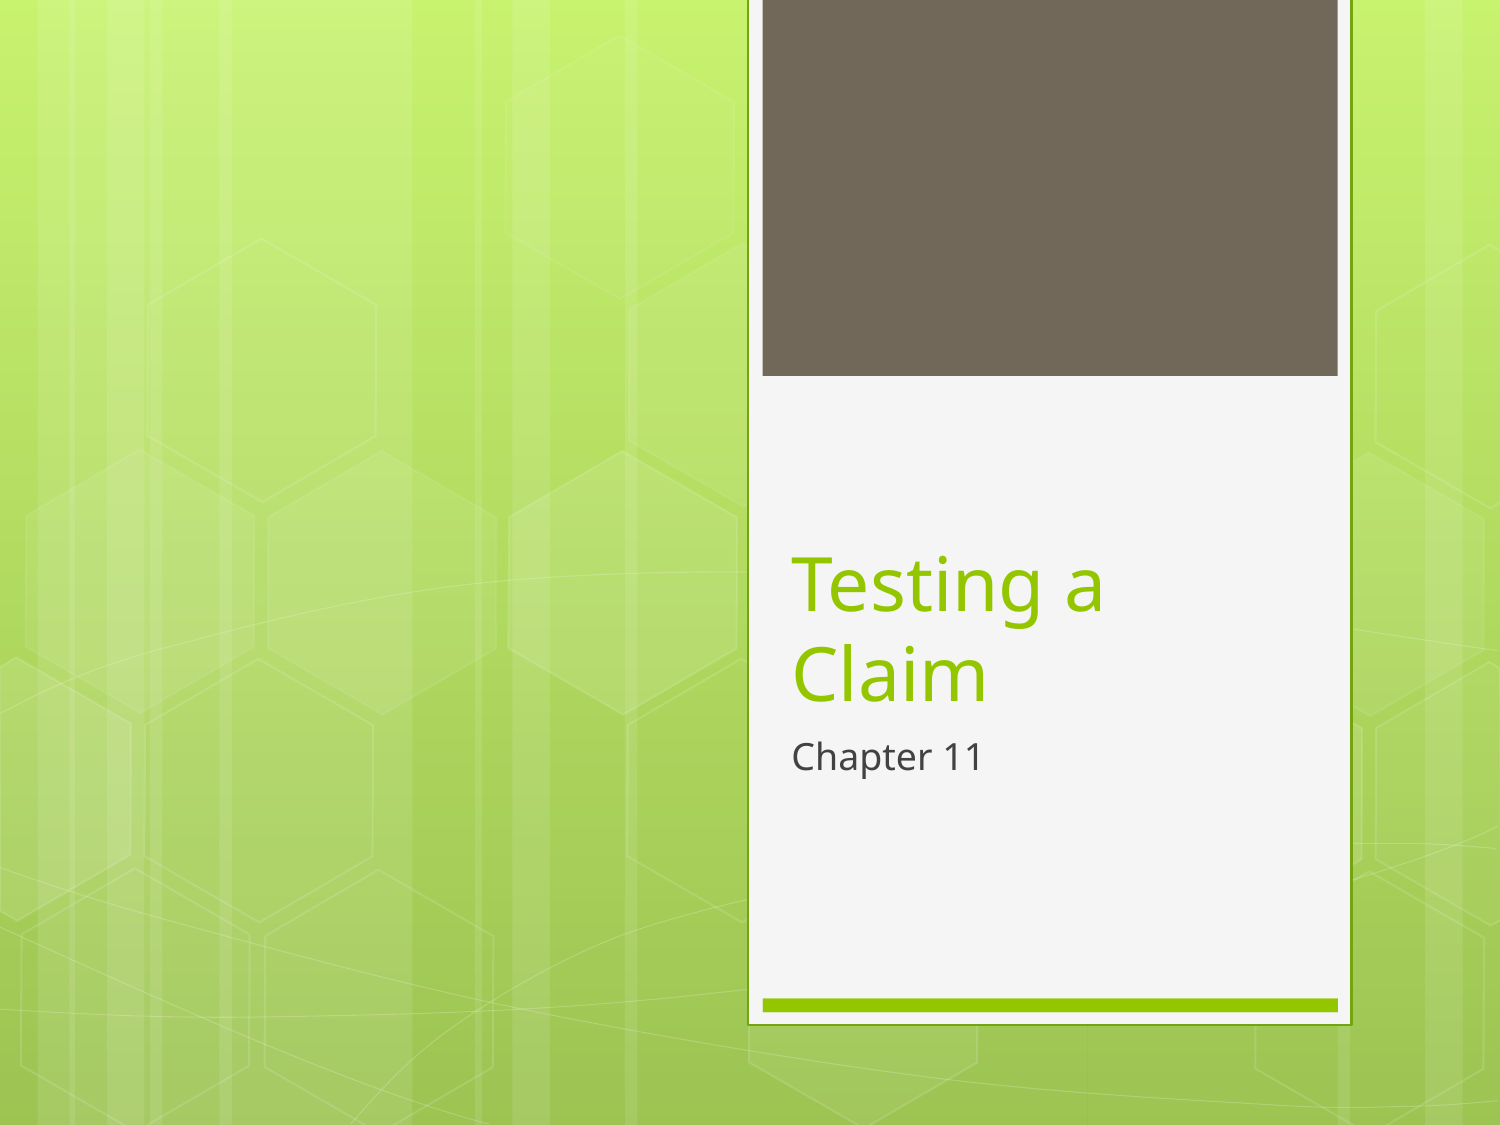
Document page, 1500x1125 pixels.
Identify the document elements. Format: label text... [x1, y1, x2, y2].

title Testing a Claim [776, 444, 1320, 724]
subtitle Chapter 11 [776, 725, 1320, 933]
